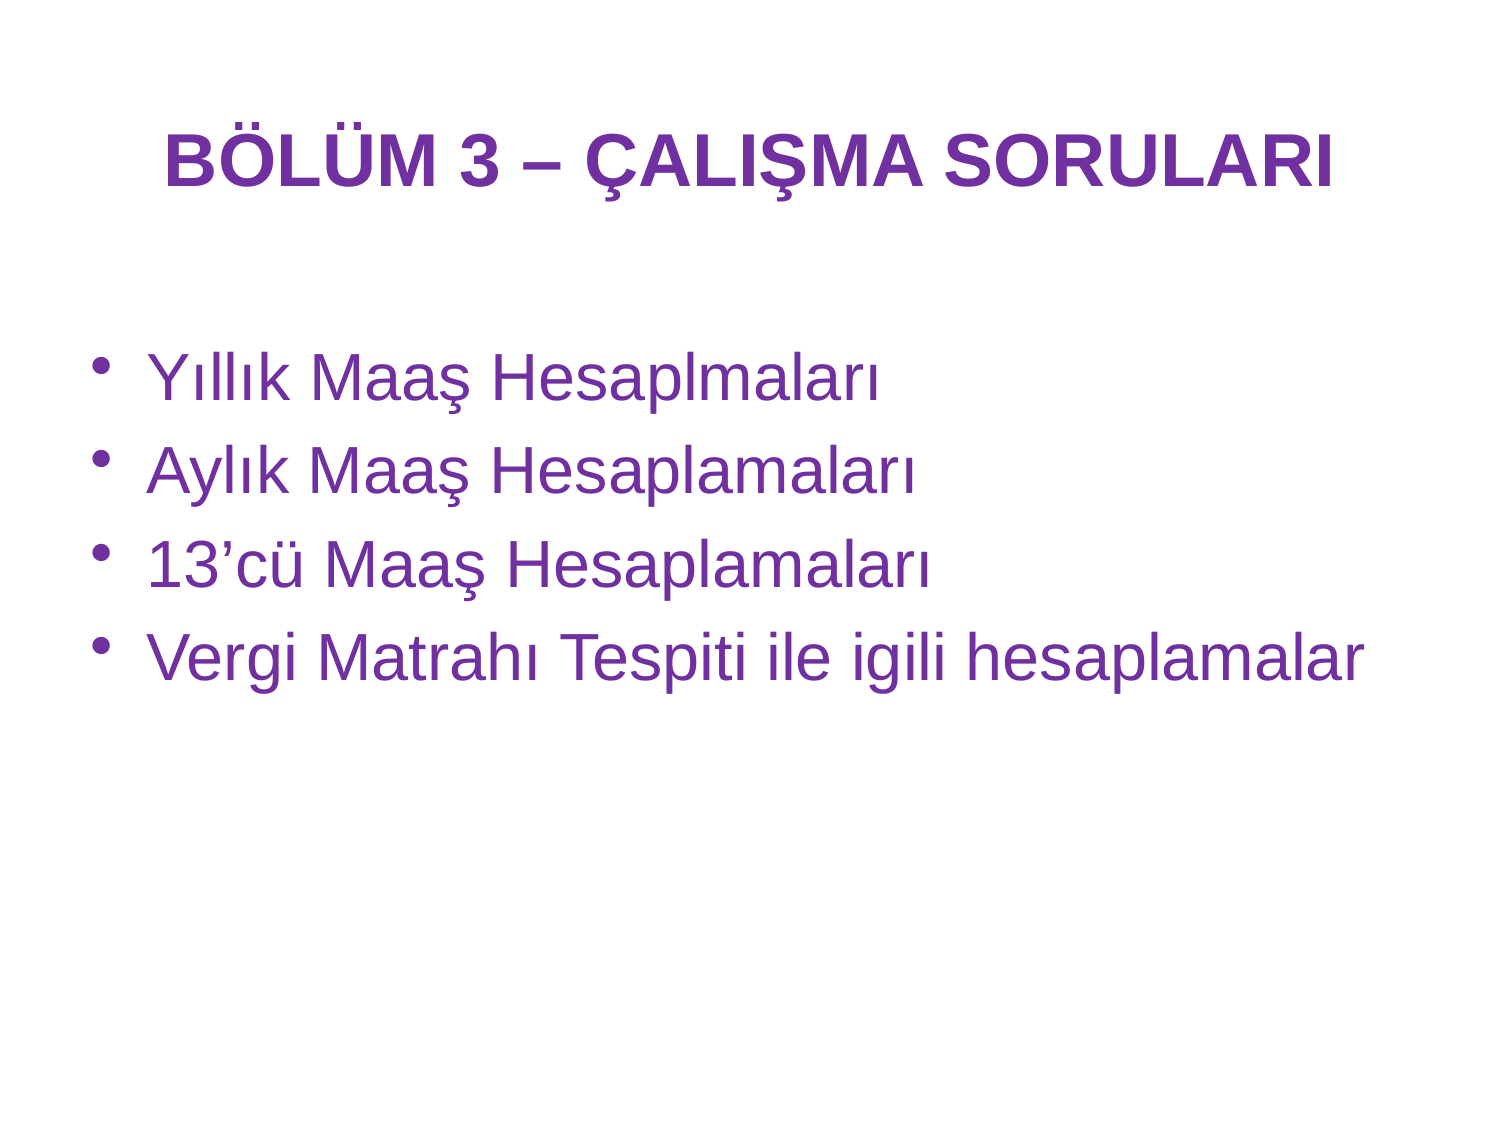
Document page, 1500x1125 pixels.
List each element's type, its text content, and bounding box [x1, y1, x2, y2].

list Yıllık Maaş Hesaplmaları Aylık Maaş Hesaplamaları 13’cü Maaş Hesaplamaları Vergi Matrahı Tespiti ile igili hesaplamalar [75, 326, 1425, 835]
title BÖLÜM 3 – ÇALIŞMA SORULARI [75, 45, 1425, 268]
